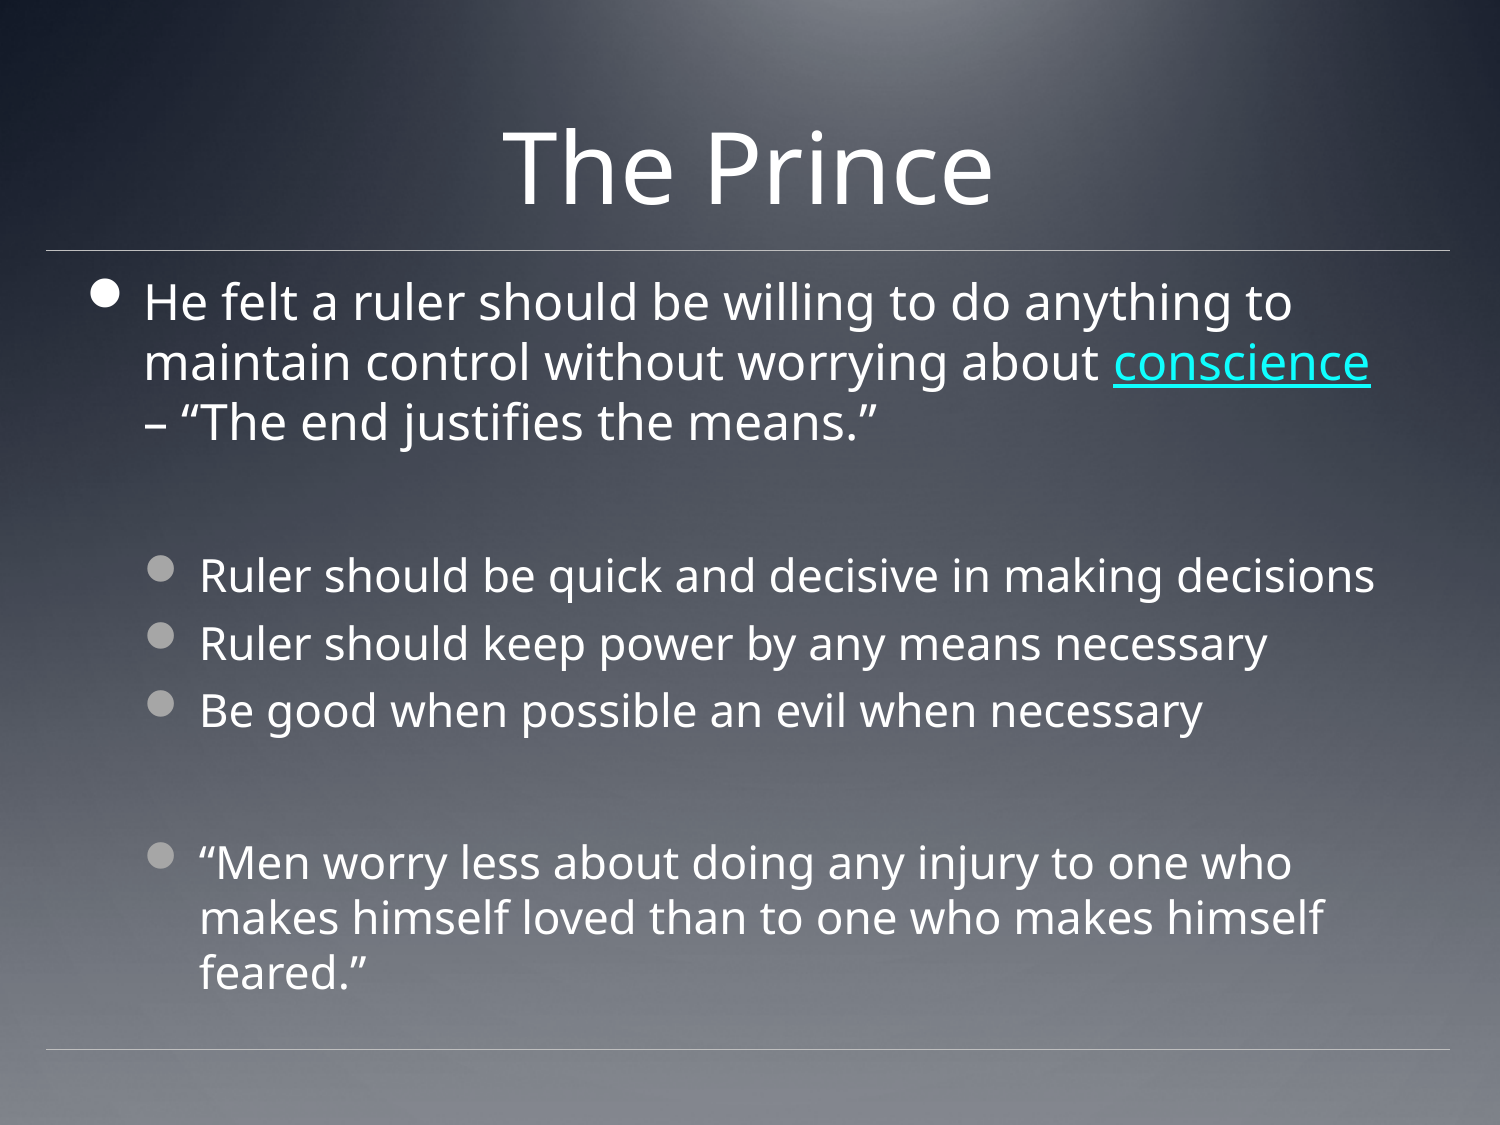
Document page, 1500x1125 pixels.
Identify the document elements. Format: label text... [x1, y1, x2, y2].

list He felt a ruler should be willing to do anything to maintain control without worrying about conscience – “The end justifies the means.” Ruler should be quick and decisive in making decisions Ruler should keep power by any means necessary Be good when possible an evil when necessary “Men worry less about doing any injury to one who makes himself loved than to one who makes himself feared.” [71, 262, 1394, 1024]
title The Prince [105, 17, 1394, 233]
